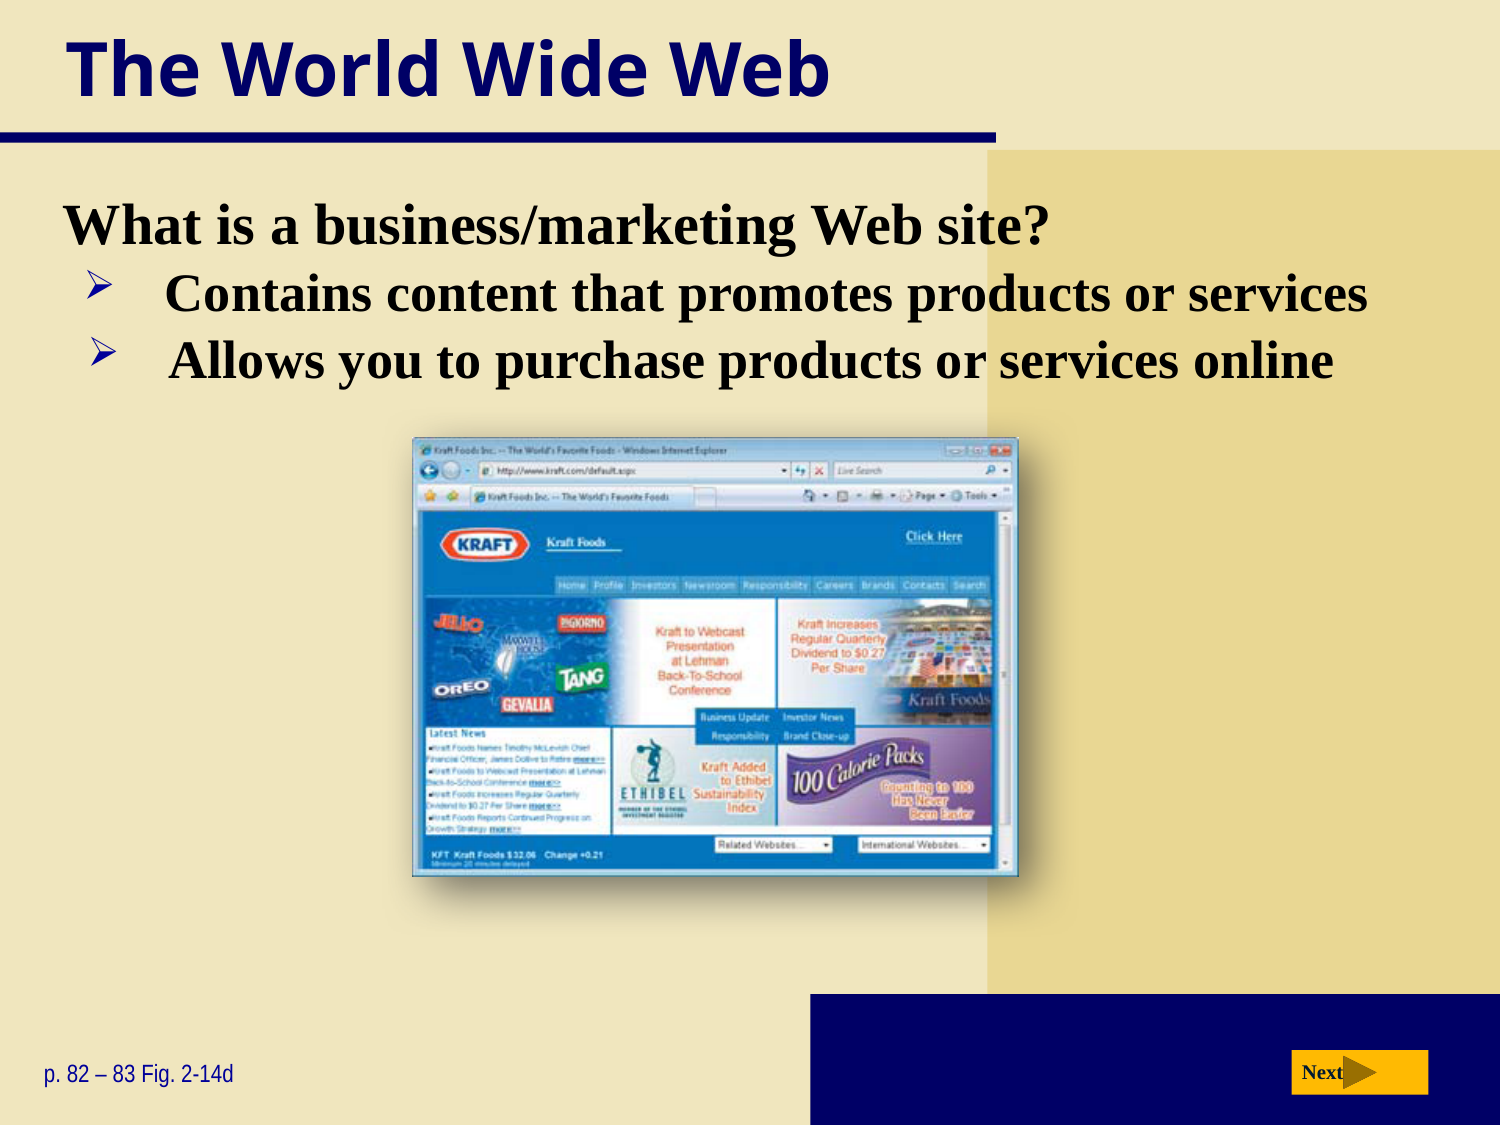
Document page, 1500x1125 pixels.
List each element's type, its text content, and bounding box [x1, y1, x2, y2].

title The World Wide Web [49, 0, 1459, 133]
text_box Allows you to purchase products or services online [54, 316, 1463, 405]
list What is a business/marketing Web site? [47, 178, 1457, 363]
text_box Contains content that promotes products or services [49, 249, 1459, 338]
text_box p. 82 – 83 Fig. 2-14d [29, 1050, 284, 1095]
picture [412, 437, 1019, 877]
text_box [1286, 1049, 1429, 1095]
